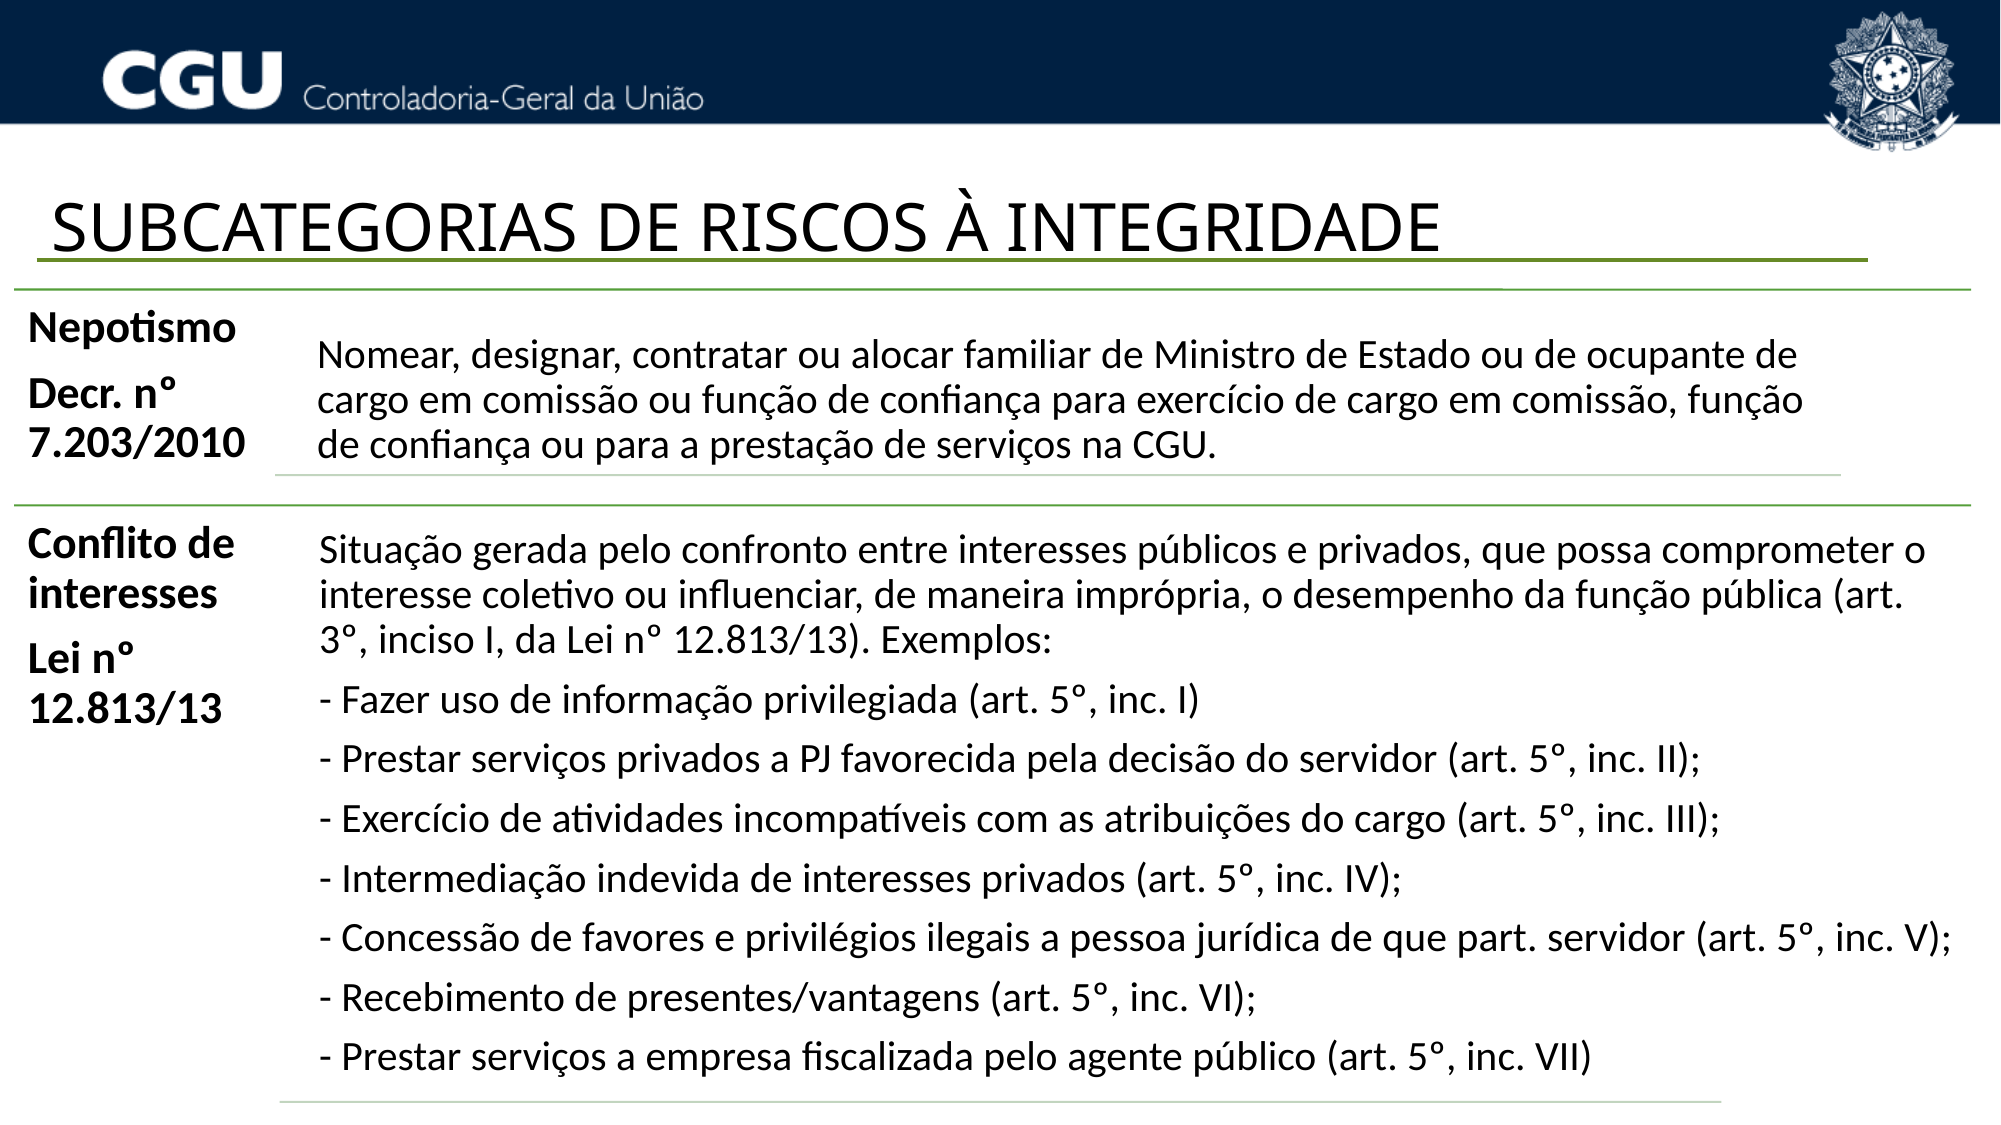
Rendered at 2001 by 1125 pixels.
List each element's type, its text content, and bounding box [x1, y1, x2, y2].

picture [0, 0, 2001, 1125]
text_box SUBCATEGORIAS DE RISCOS À INTEGRIDADE [36, 261, 1868, 273]
text_box SUBCATEGORIAS DE RISCOS À INTEGRIDADE [36, 177, 1868, 258]
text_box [14, 289, 1972, 1113]
